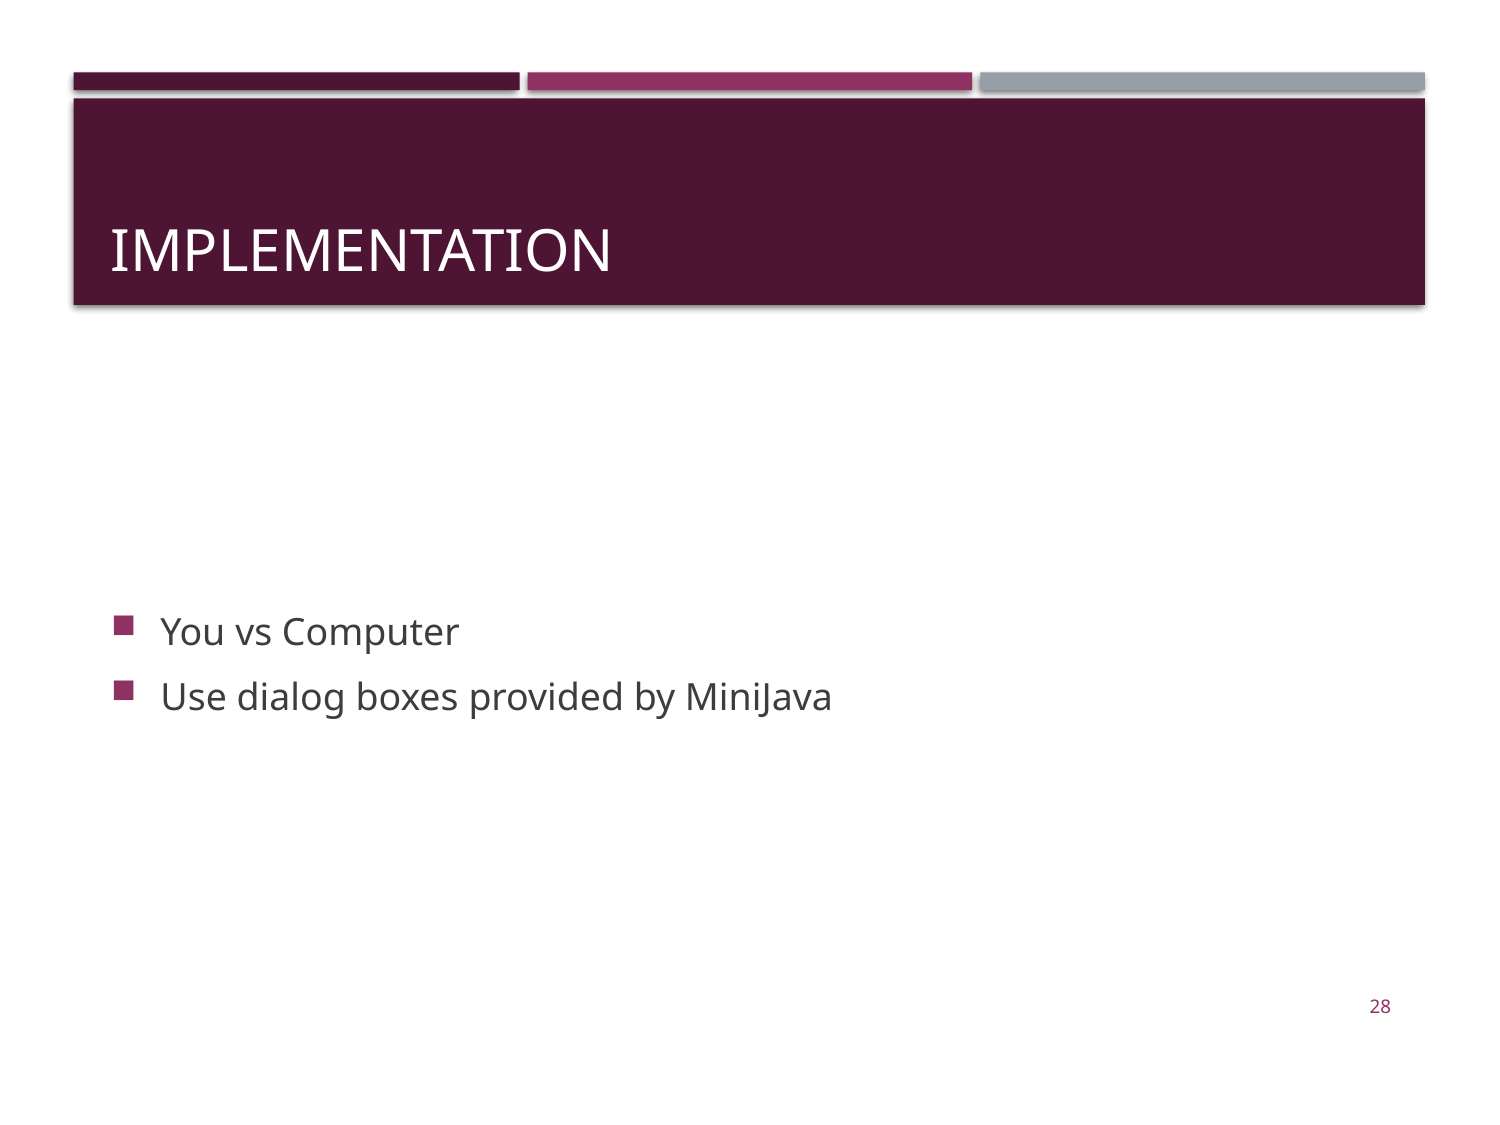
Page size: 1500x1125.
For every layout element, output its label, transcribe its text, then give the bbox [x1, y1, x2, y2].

list You vs Computer Use dialog boxes provided by MiniJava [95, 365, 1406, 962]
slide_number 28 [1279, 977, 1406, 1037]
title Implementation [95, 112, 1406, 291]
